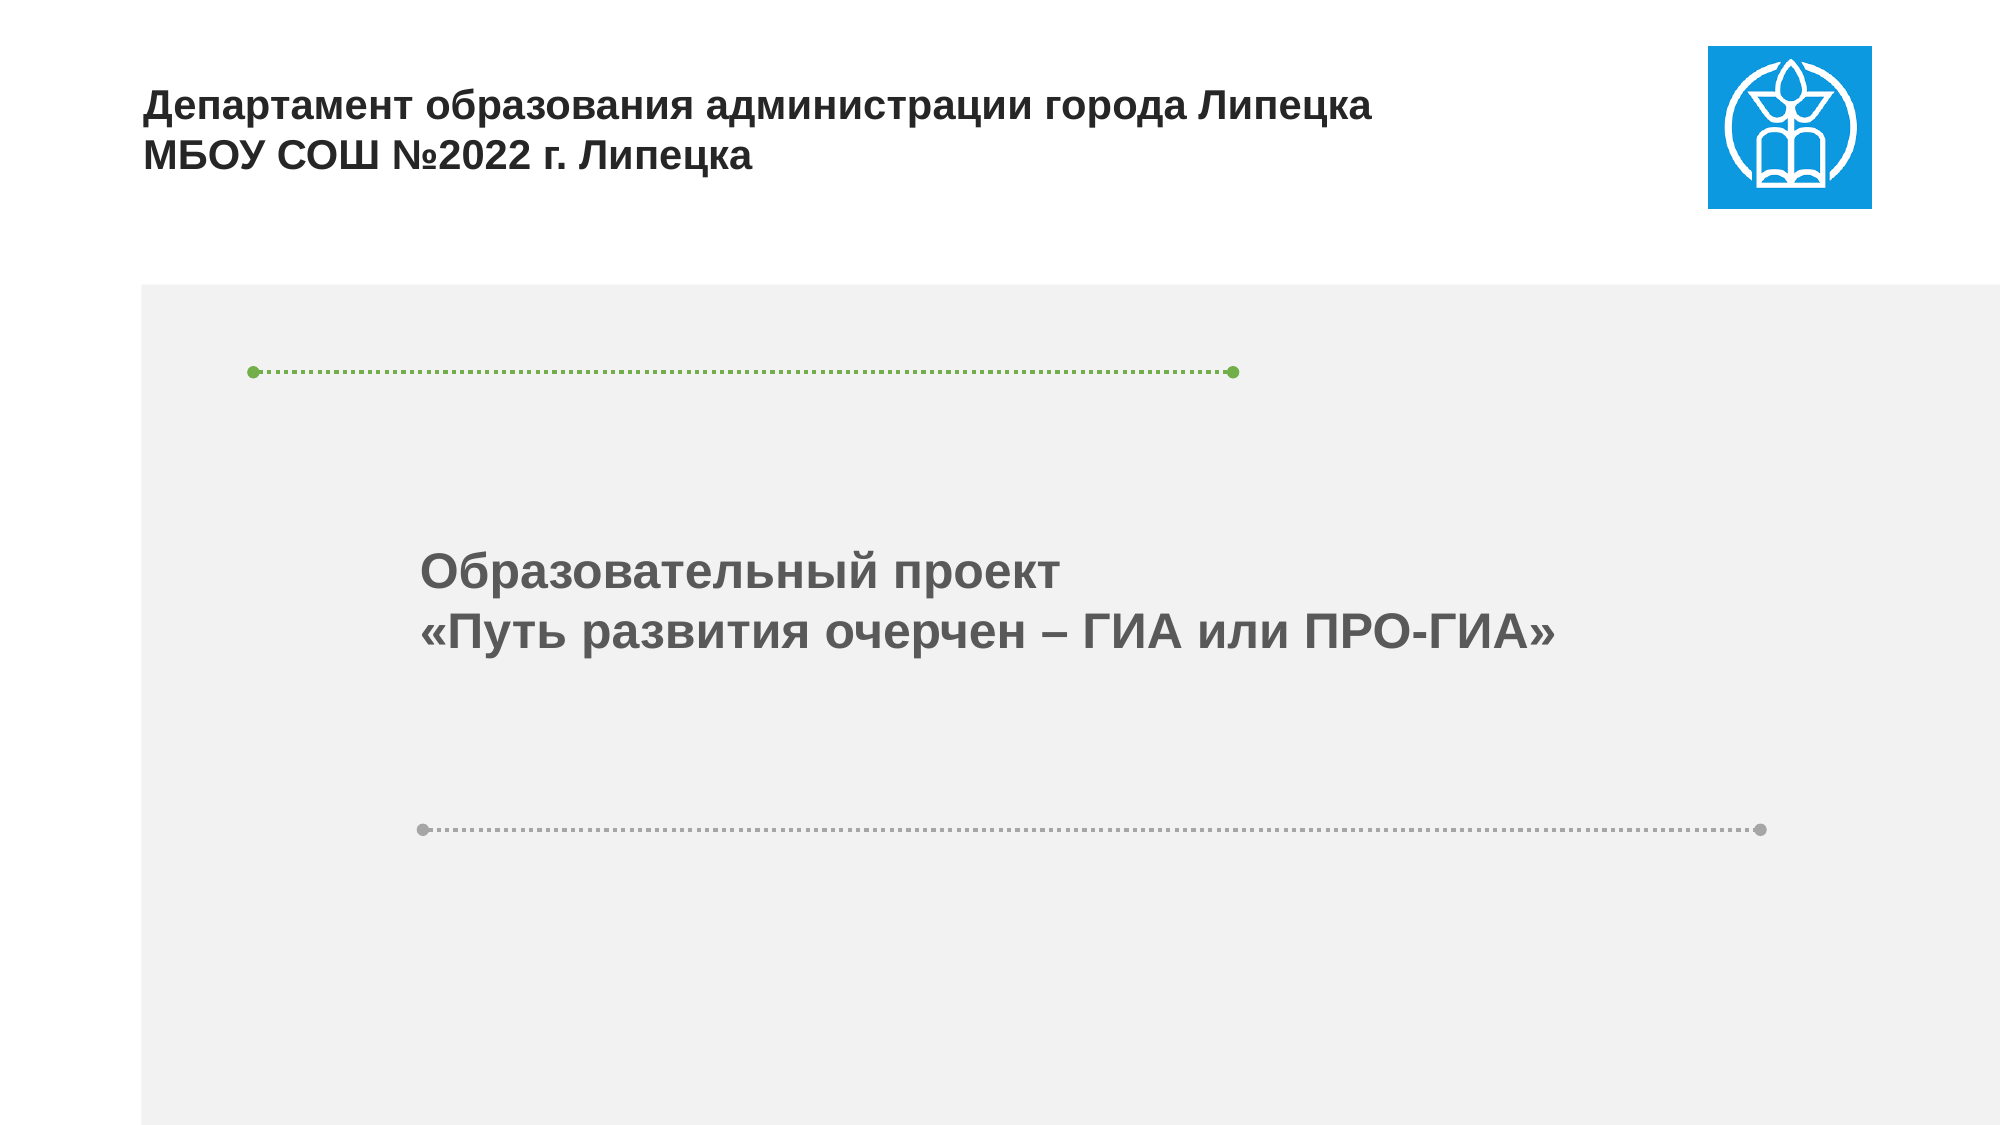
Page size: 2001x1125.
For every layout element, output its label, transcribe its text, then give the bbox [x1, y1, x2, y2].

picture [1749, 60, 1833, 187]
picture [1803, 63, 1856, 179]
text_box [140, 284, 2000, 1125]
text_box Департамент образования администрации города Липецка МБОУ СОШ №2022 г. Липецка [127, 20, 1873, 236]
picture [1725, 63, 1779, 178]
text_box Образовательный проект «Путь развития очерчен – ГИА или ПРО-ГИА» [404, 397, 1589, 800]
